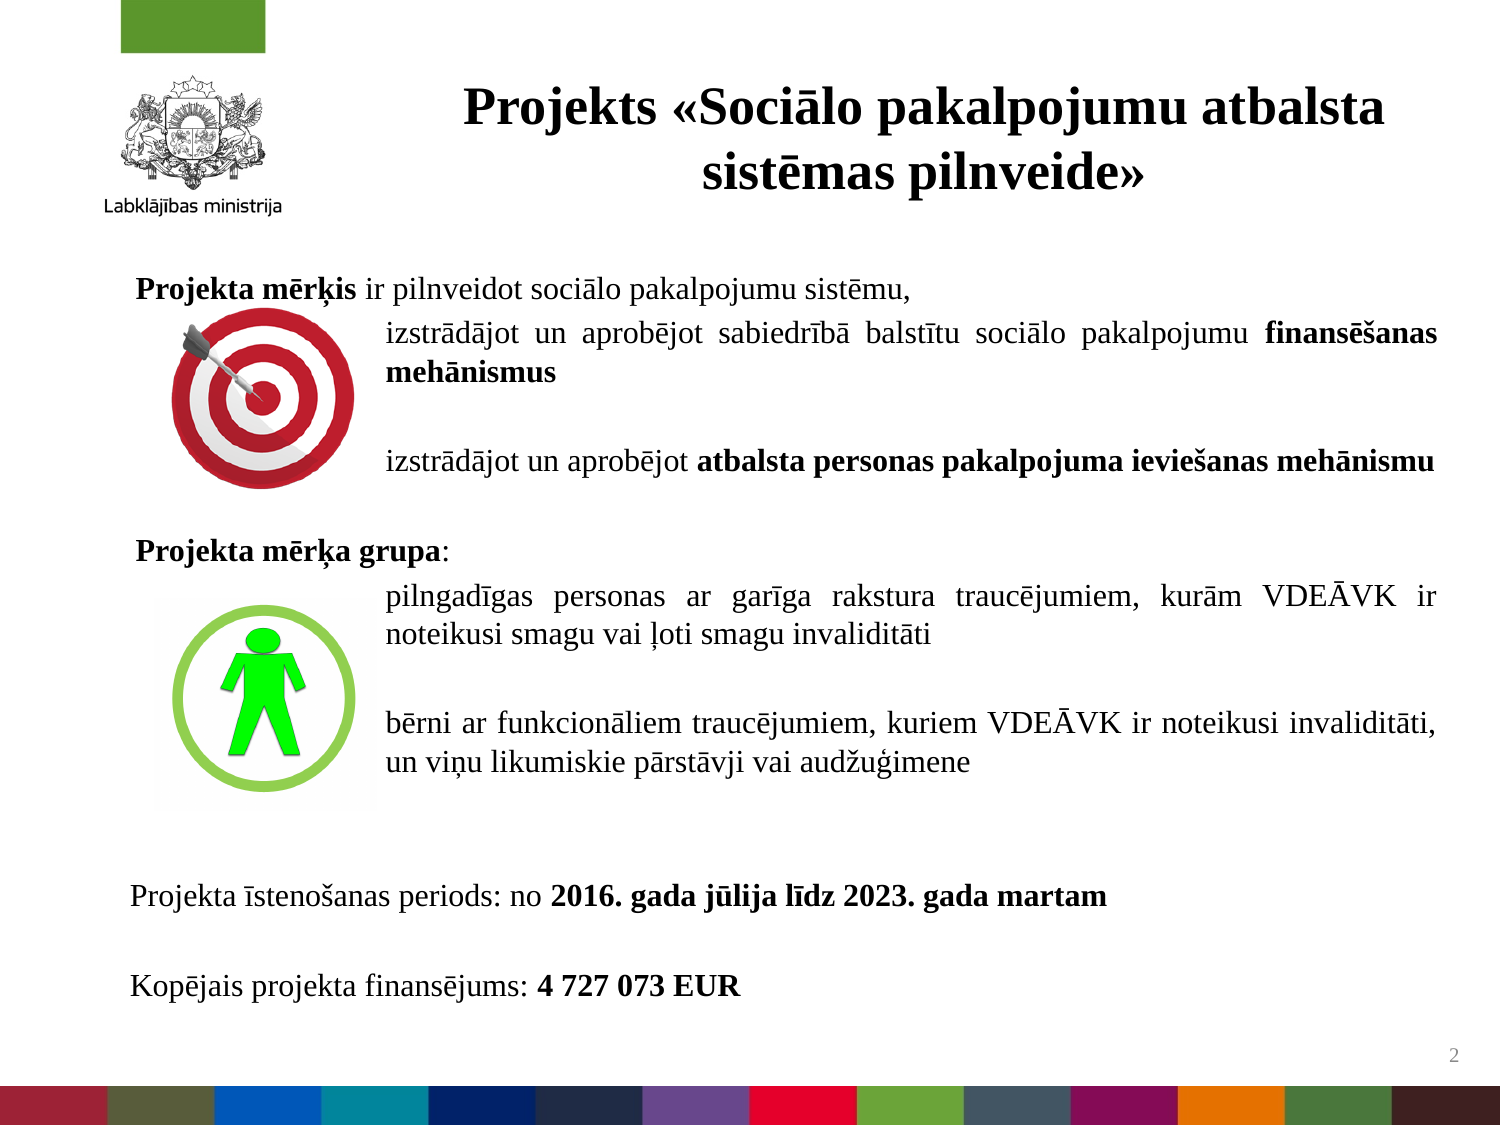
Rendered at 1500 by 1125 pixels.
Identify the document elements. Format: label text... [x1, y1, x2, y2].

picture [326, 1086, 1500, 1125]
picture [154, 278, 378, 492]
title Projekts «Sociālo pakalpojumu atbalsta sistēmas pilnveide» [425, 62, 1425, 233]
text_box Projekta mērķis ir pilnveidot sociālo pakalpojumu sistēmu, izstrādājot un aprobējot sabiedrībā balstītu sociālo pakalpojumu finansēšanas mehānismus izstrādājot un aprobējot atbalsta personas pakalpojuma ieviešanas mehānismu Projekta mērķa grupa: pilngadīgas personas ar garīga rakstura traucējumiem, kurām VDEĀVK ir noteikusi smagu vai ļoti smagu invaliditāti bērni ar funkcionāliem traucējumiem, kuriem VDEĀVK ir noteikusi invaliditāti, un viņu likumiskie pārstāvji vai audžuģimene Projekta īstenošanas periods: no 2016. gada jūlija līdz 2023. gada martam Kopējais projekta finansējums: 4 727 073 EUR [88, 259, 1454, 1056]
picture [48, 0, 338, 321]
picture [154, 597, 378, 812]
picture [0, 1086, 320, 1125]
slide_number 2 [1425, 1028, 1475, 1079]
